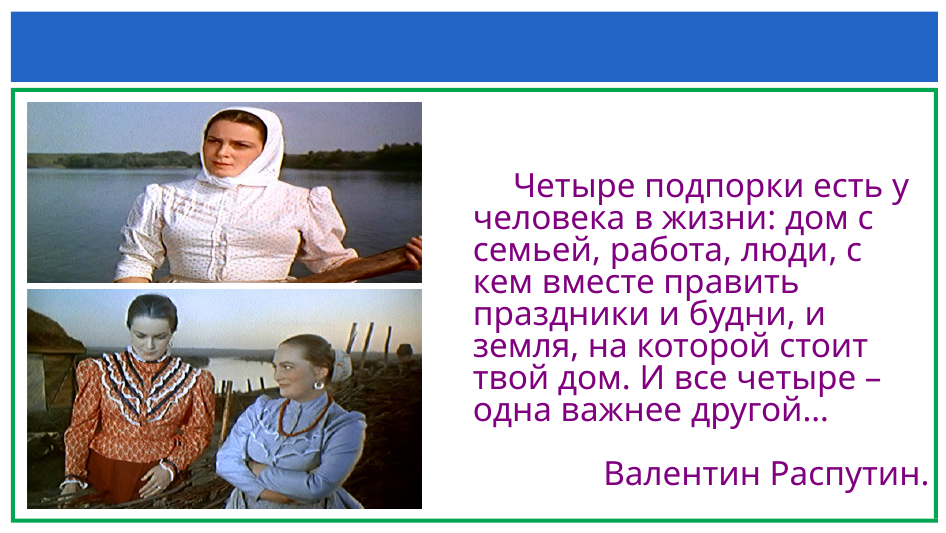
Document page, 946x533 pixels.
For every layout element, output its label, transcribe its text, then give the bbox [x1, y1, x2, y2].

picture [27, 289, 422, 509]
picture [27, 101, 422, 284]
subtitle Четыре подпорки есть у человека в жизни: дом с семьей, работа, люди, с кем вместе править праздники и будни, и земля, на которой стоит твой дом. И все четыре – одна важнее другой… Валентин Распутин. [472, 172, 931, 431]
